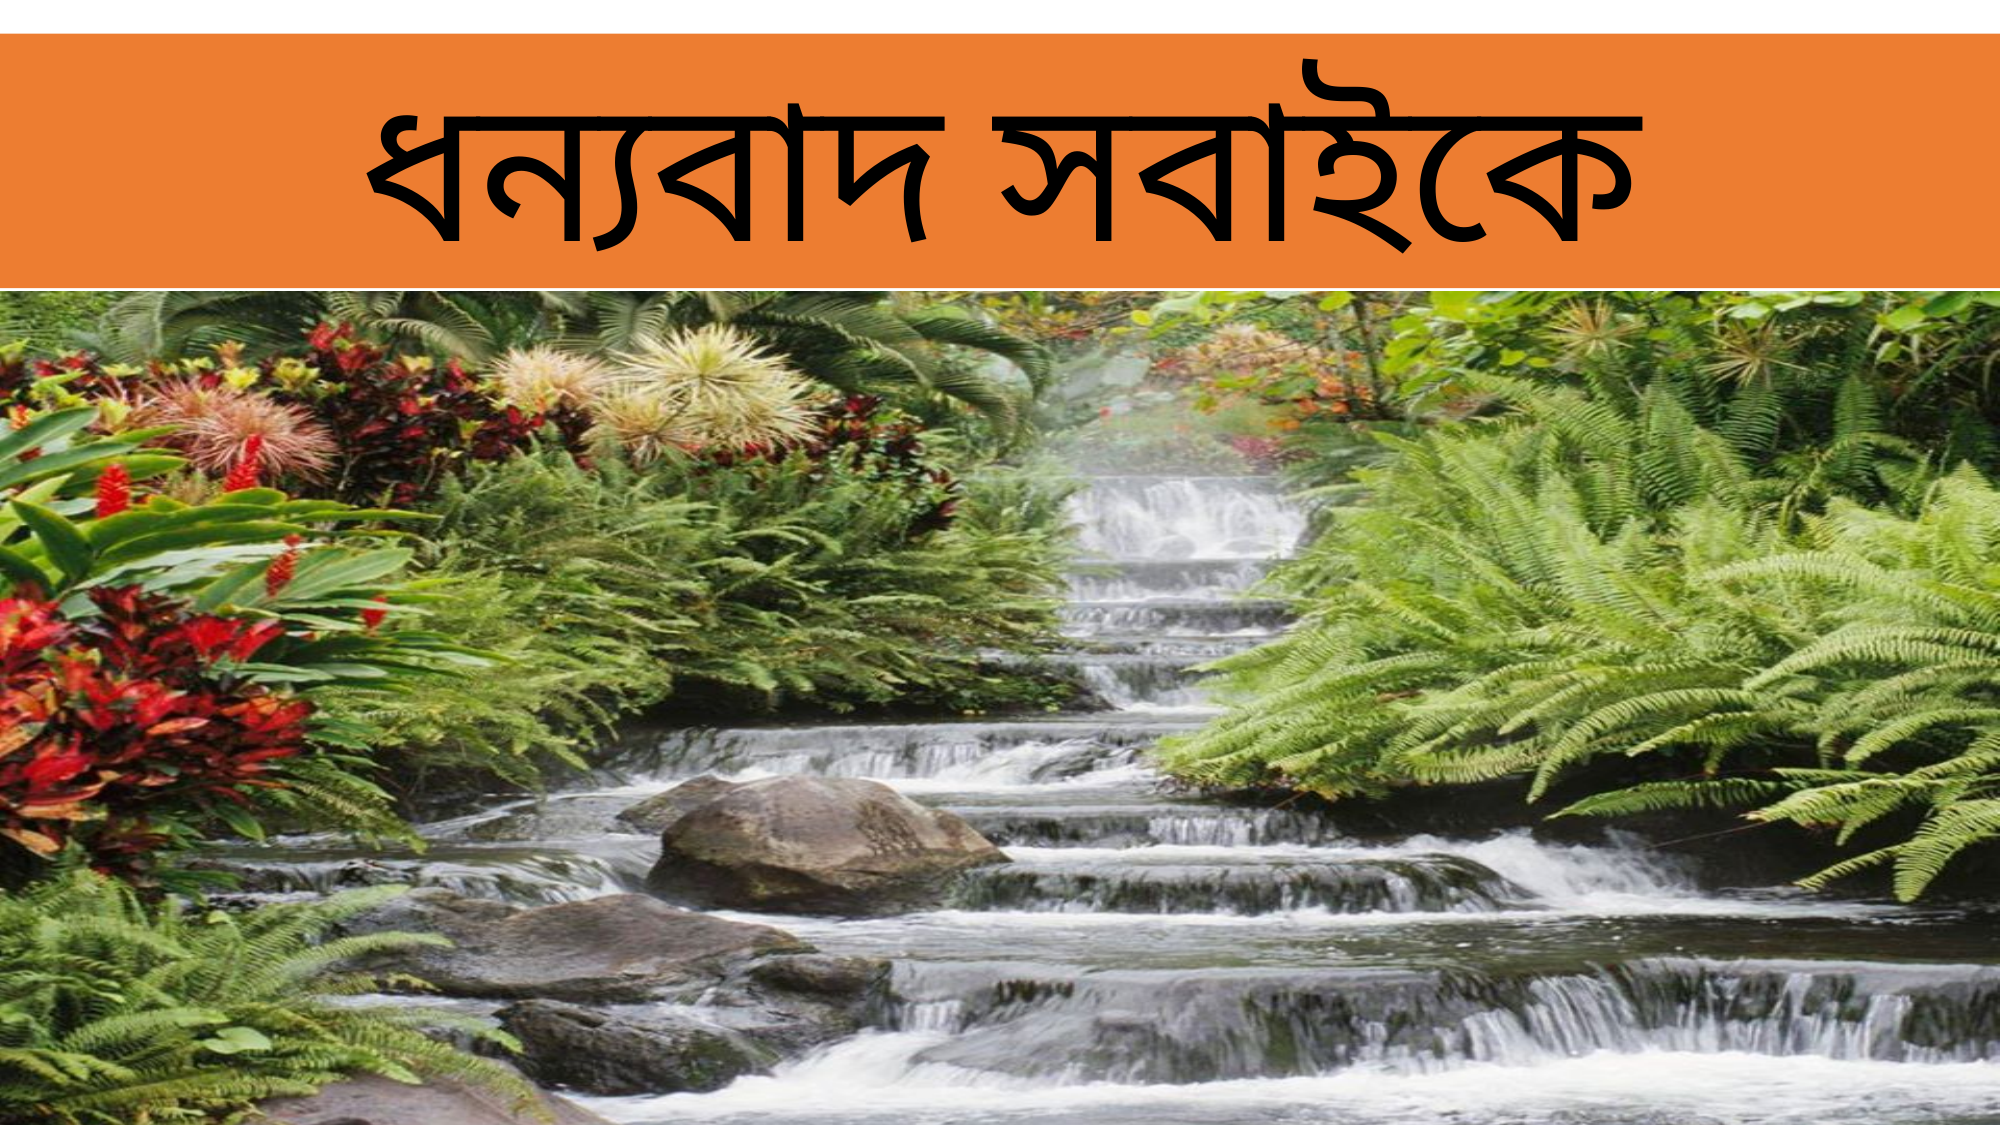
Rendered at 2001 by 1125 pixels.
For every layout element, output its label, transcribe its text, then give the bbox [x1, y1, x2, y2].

text_box ধন্যবাদ সবাইকে [0, 33, 2000, 289]
picture [0, 291, 2000, 1125]
